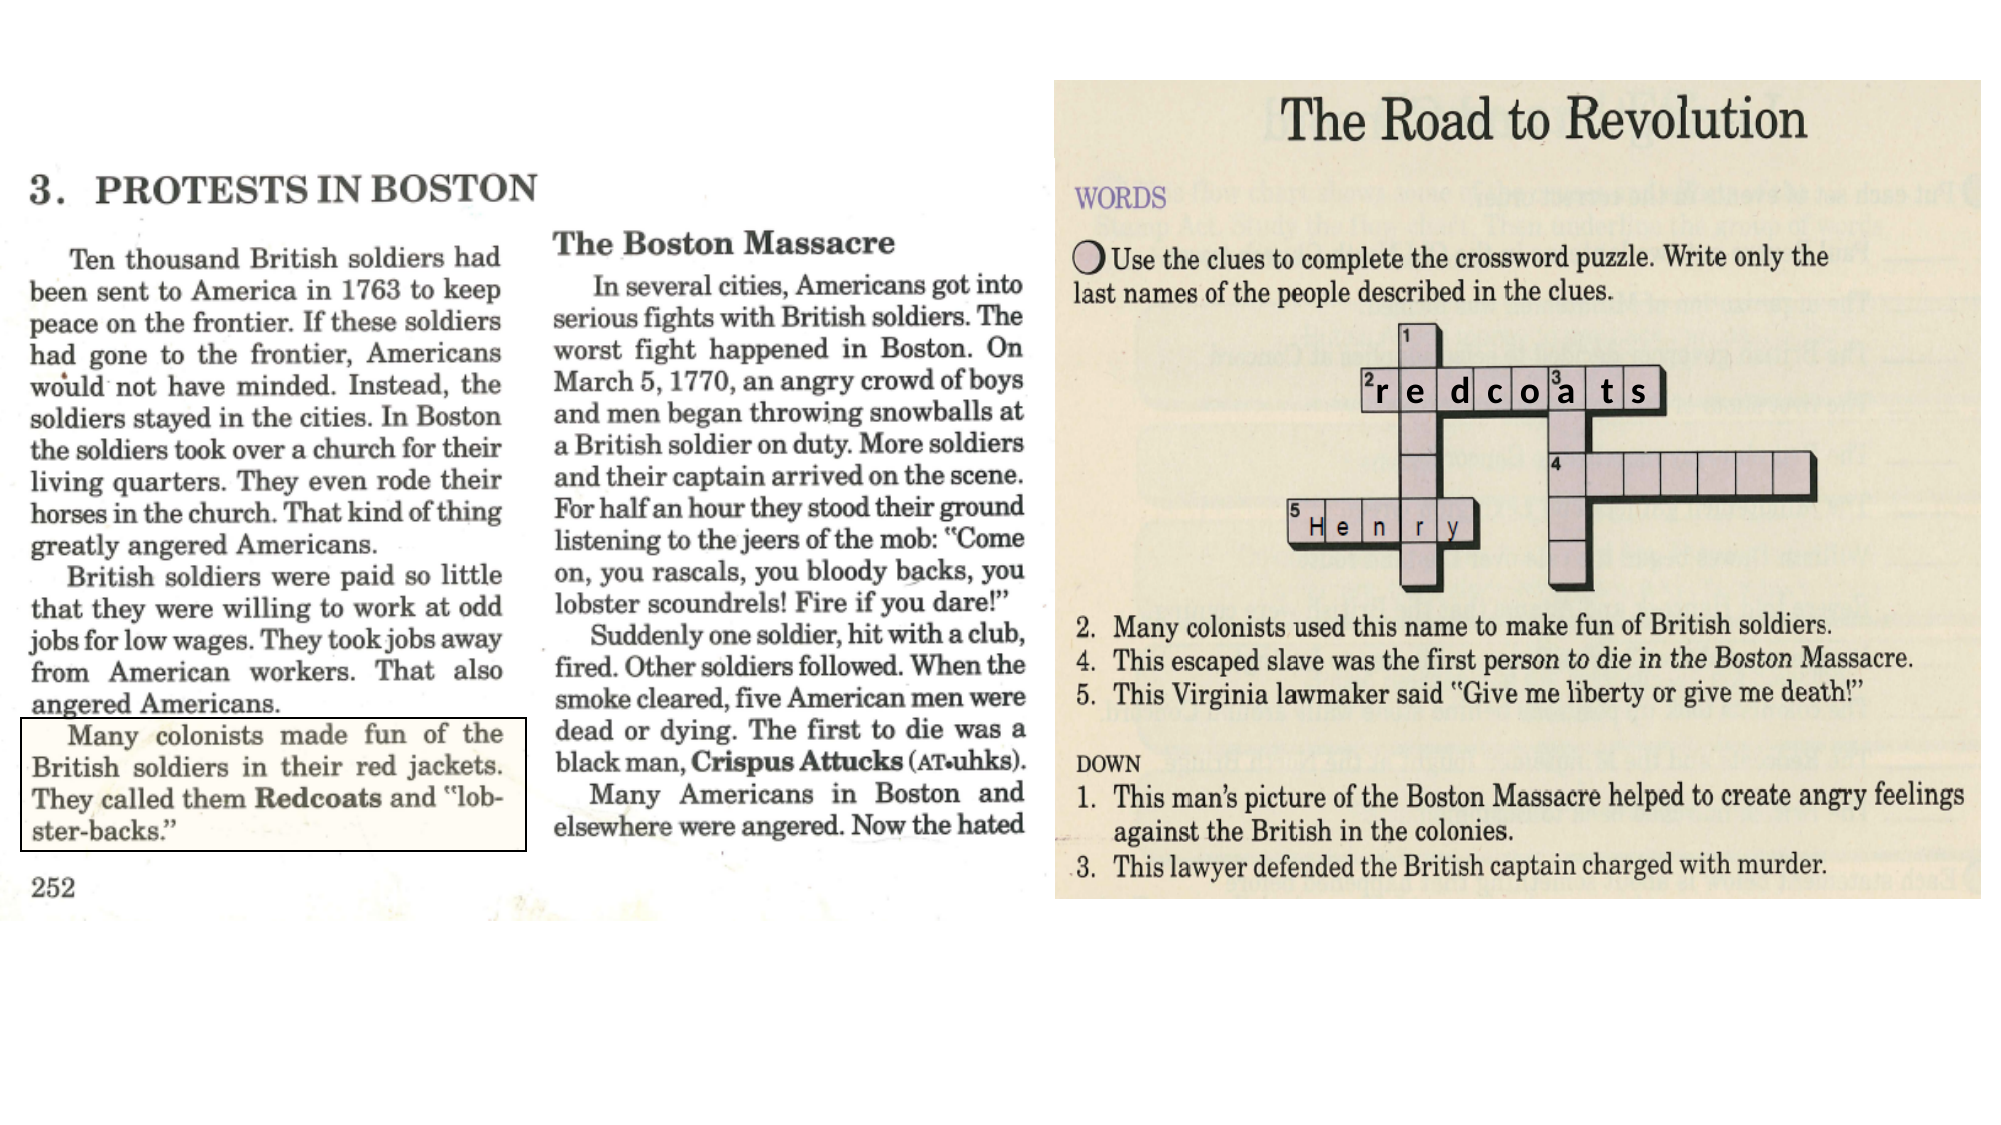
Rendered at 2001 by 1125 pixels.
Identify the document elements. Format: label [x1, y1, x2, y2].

picture [0, 80, 1981, 921]
